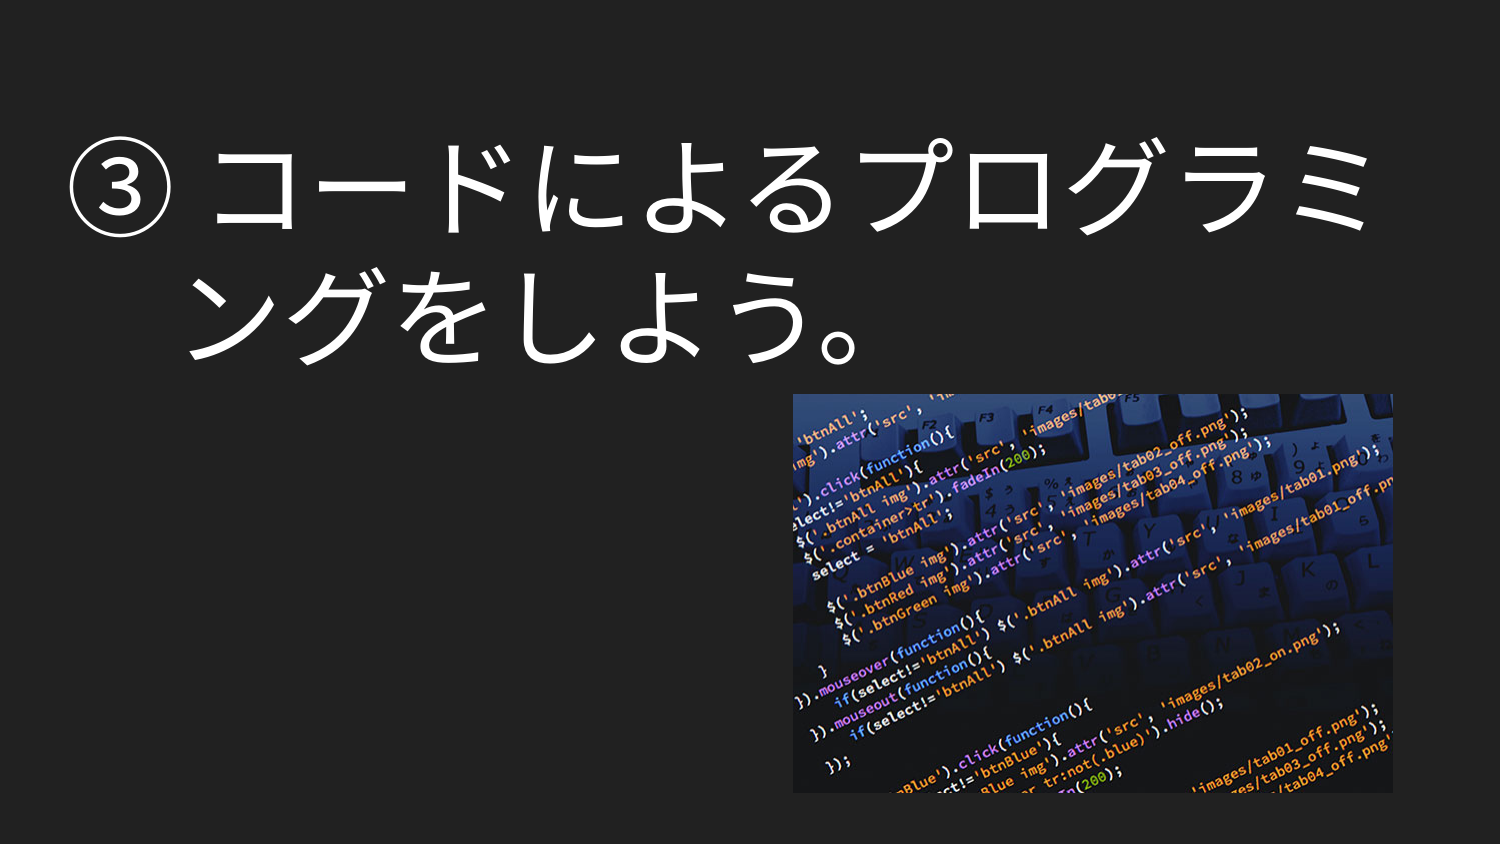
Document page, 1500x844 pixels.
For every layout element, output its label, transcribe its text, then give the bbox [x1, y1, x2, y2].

picture [793, 394, 1393, 793]
title ③コードによるプログラミ ングをしよう。 [51, 58, 1449, 395]
